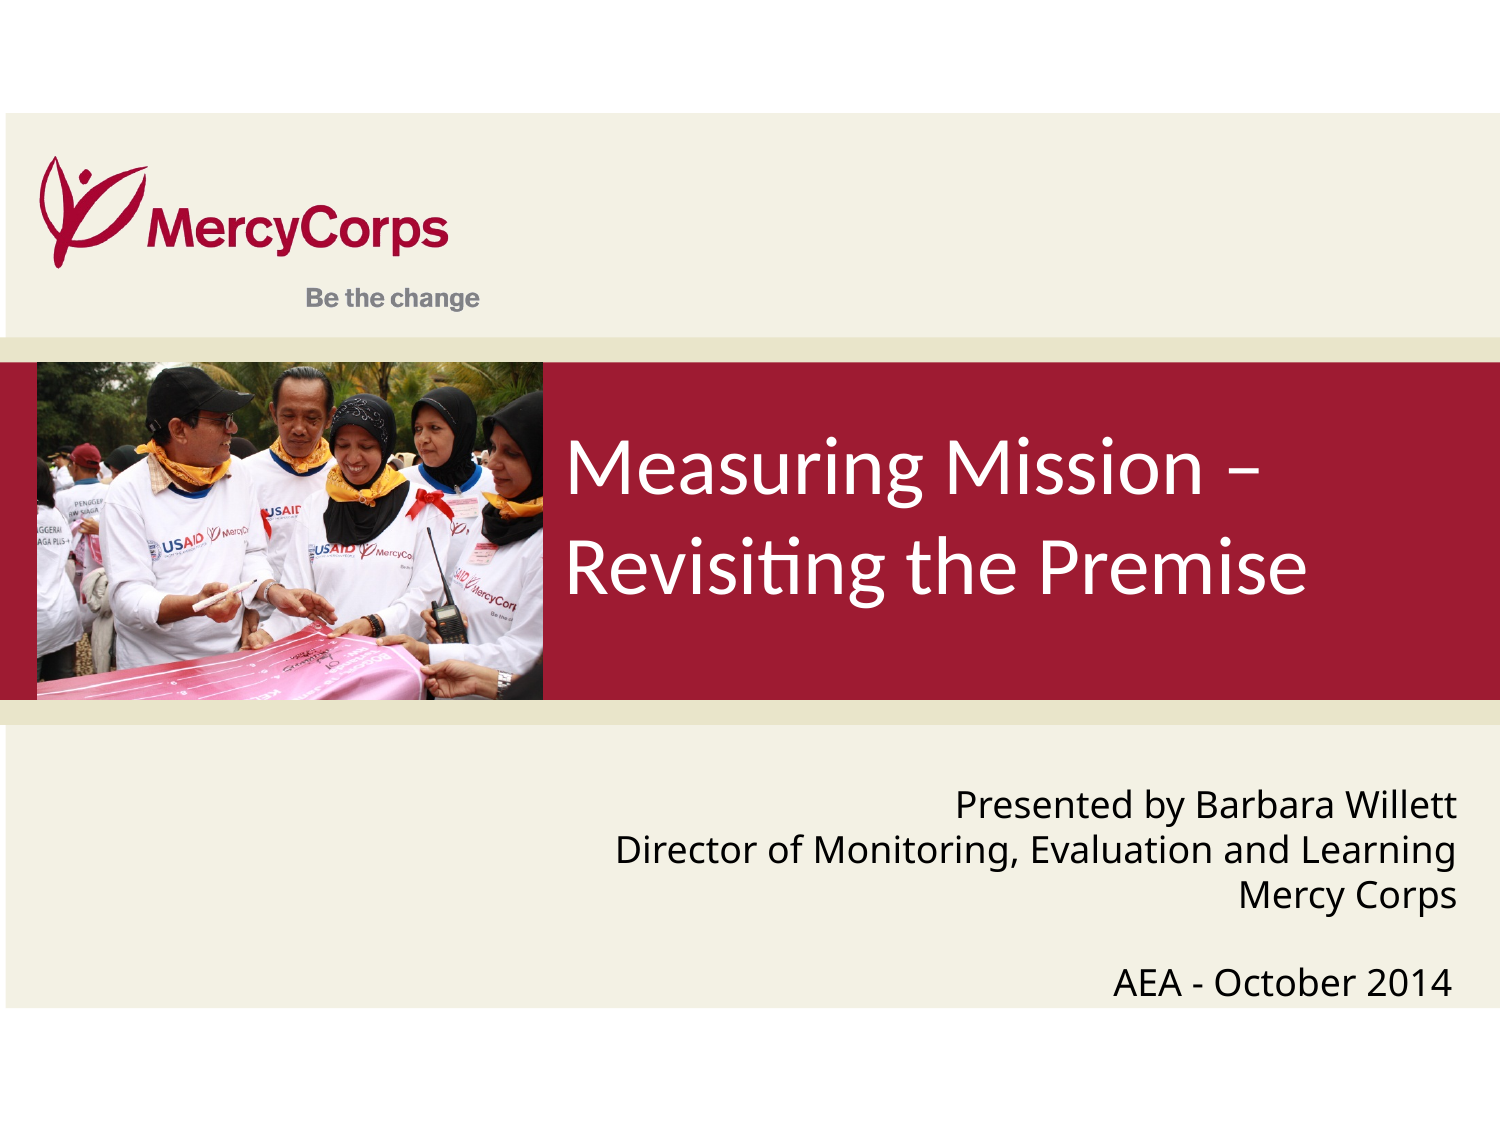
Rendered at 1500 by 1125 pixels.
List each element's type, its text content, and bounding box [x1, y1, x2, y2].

picture [37, 362, 544, 701]
text_box [545, 362, 1500, 700]
text_box [0, 337, 1500, 362]
text_box 35 [5, 725, 1500, 1009]
text_box 35 [5, 113, 1500, 337]
text_box AEA - October 2014 [1029, 951, 1468, 1012]
text_box [0, 362, 35, 700]
picture [37, 154, 482, 313]
text_box [0, 700, 1500, 725]
text_box Presented by Barbara Willett Director of Monitoring, Evaluation and Learning Mercy Corps [38, 773, 1473, 924]
title Measuring Mission – Revisiting the Premise [549, 467, 1500, 655]
